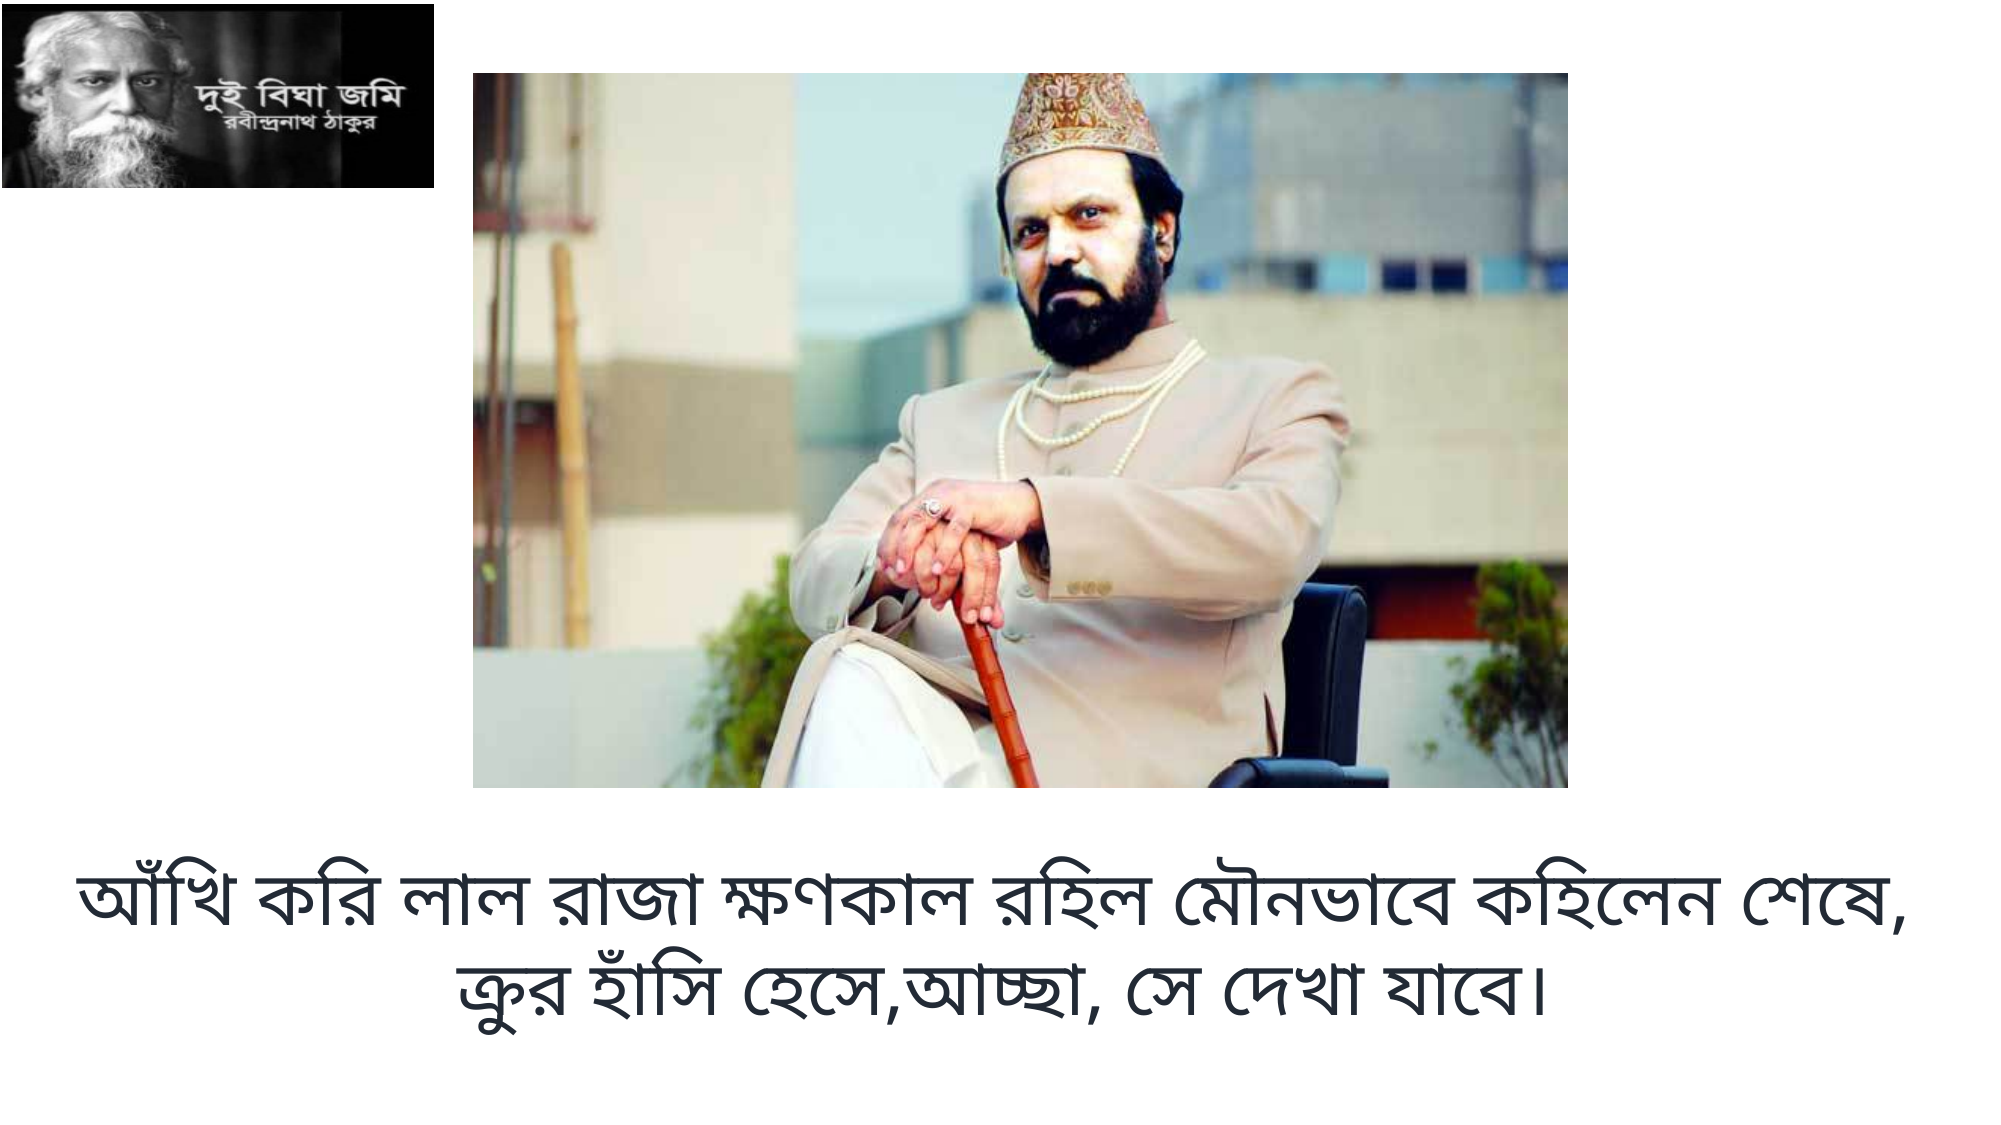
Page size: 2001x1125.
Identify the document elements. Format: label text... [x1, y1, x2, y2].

picture [2, 4, 434, 188]
picture [473, 73, 1568, 789]
text_box আঁখি করি লাল রাজা ক্ষণকাল রহিল মৌনভাবে কহিলেন শেষে, ক্রুর হাঁসি হেসে,আচ্ছা, সে দেখা যাবে। [62, 842, 1945, 1038]
